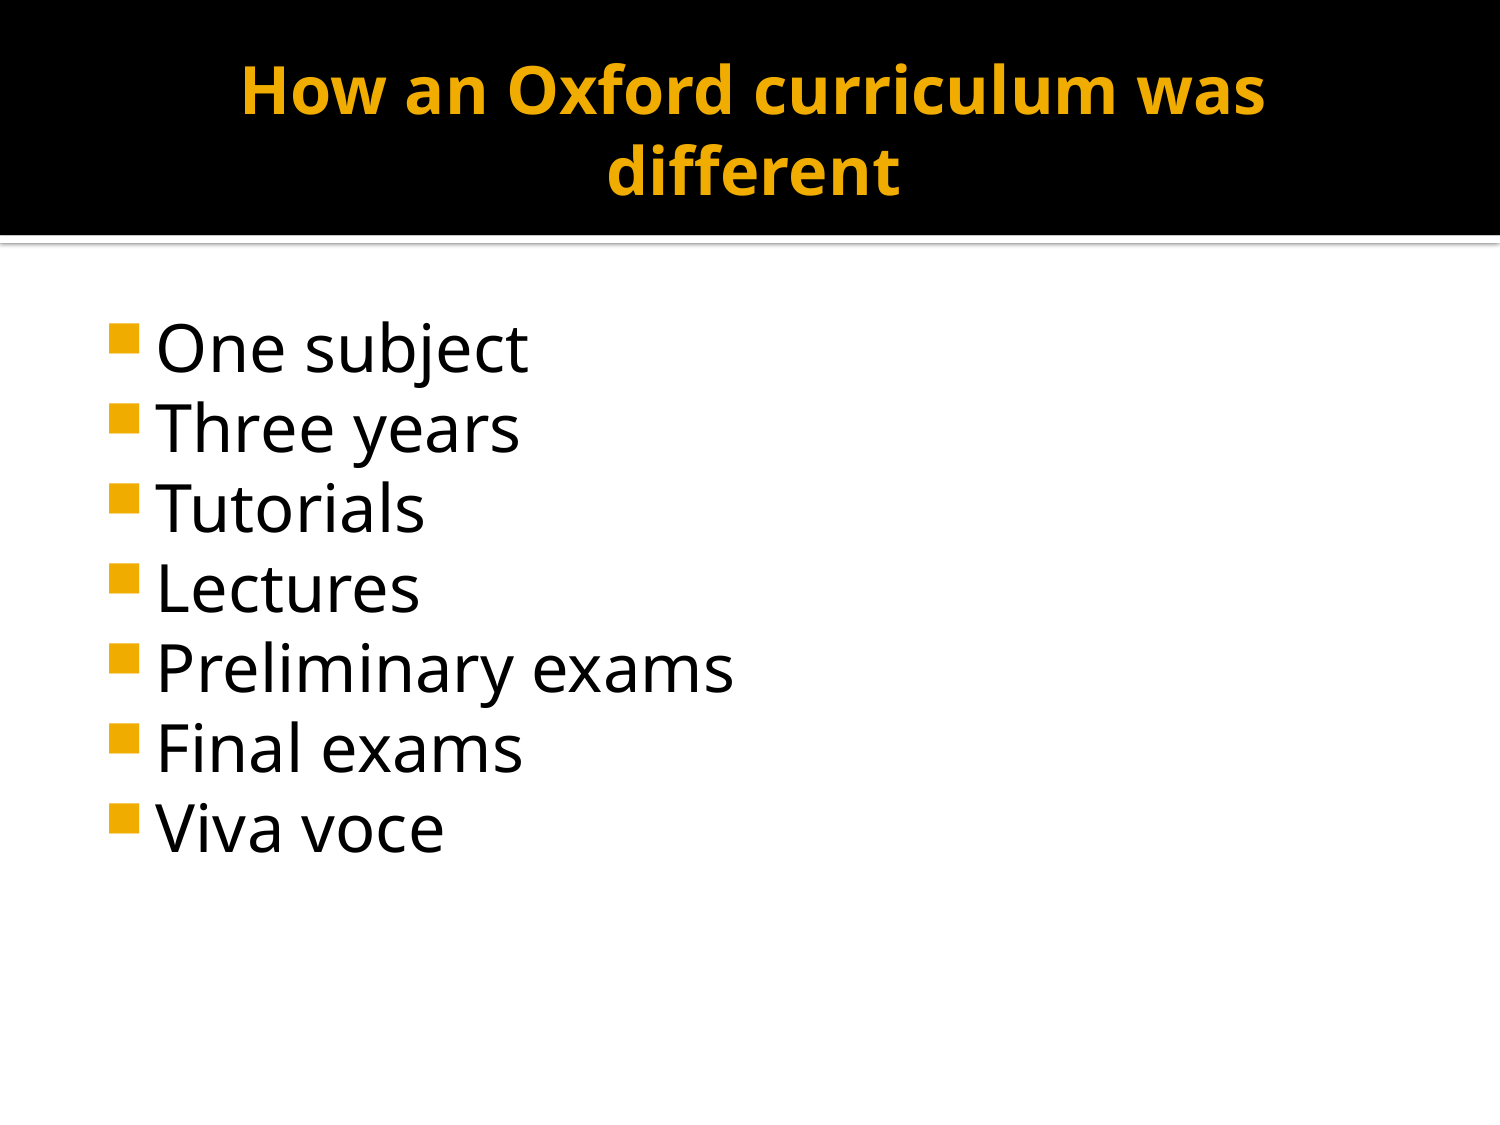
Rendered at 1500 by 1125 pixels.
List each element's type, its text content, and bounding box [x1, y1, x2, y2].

title How an Oxford curriculum was different [75, 25, 1425, 231]
list One subject Three years Tutorials Lectures Preliminary exams Final exams Viva voce [74, 290, 1426, 1051]
